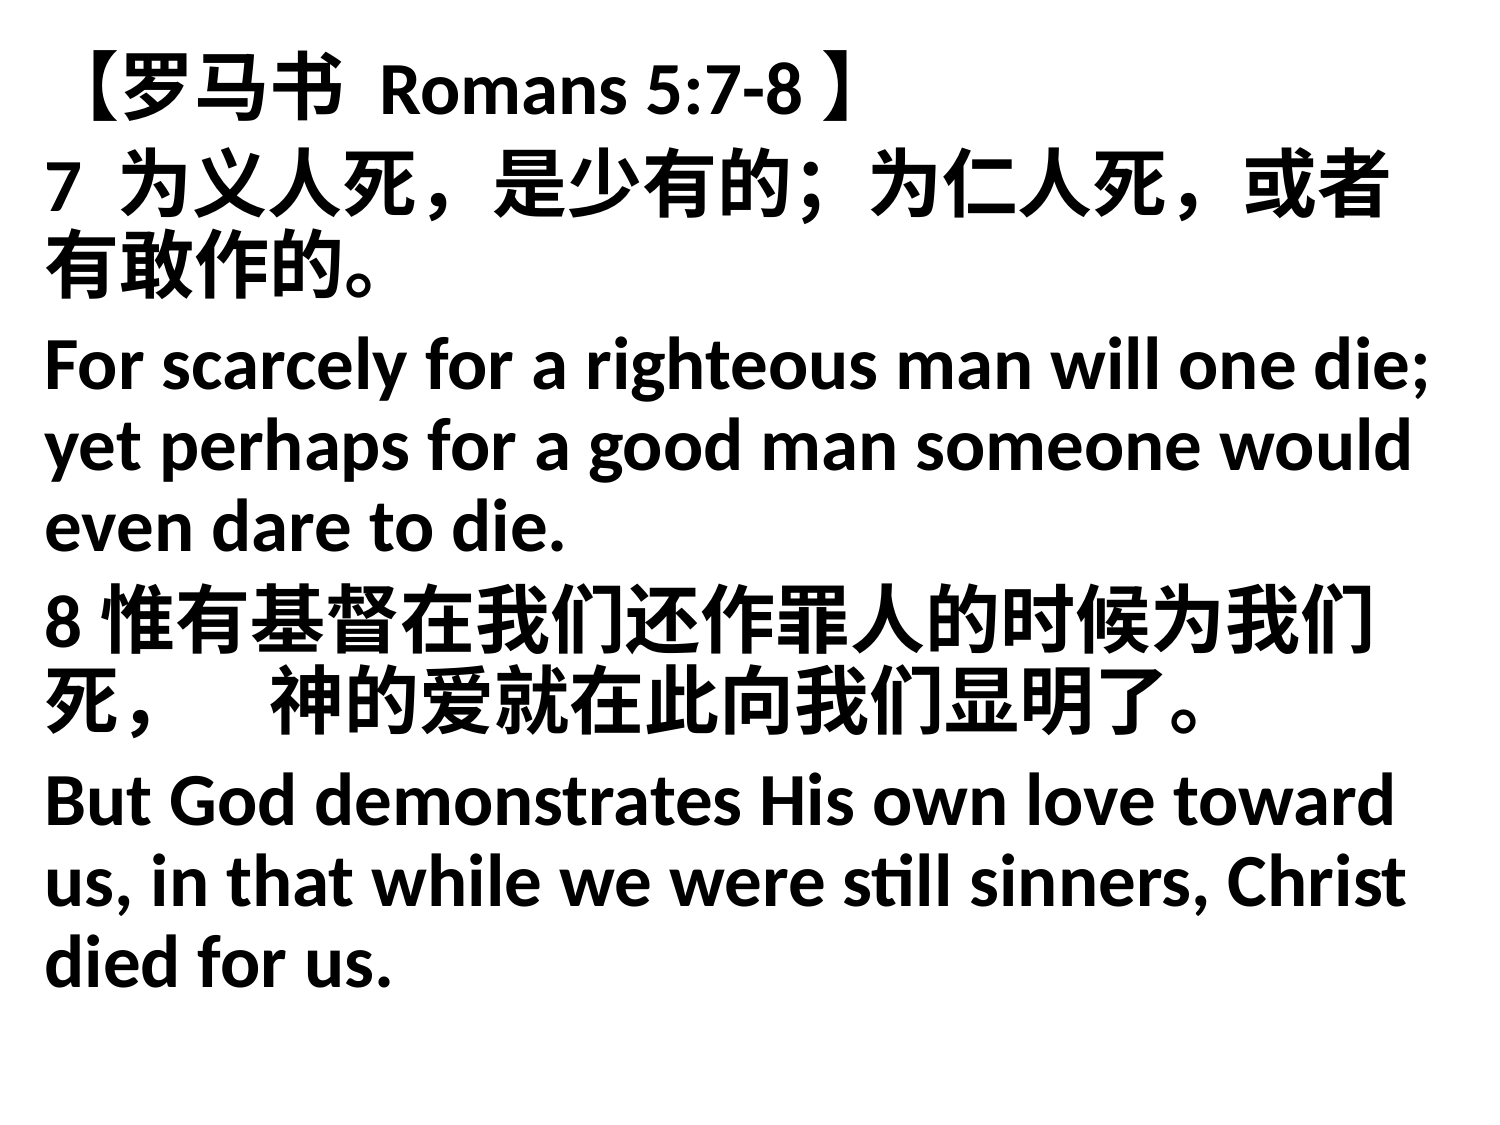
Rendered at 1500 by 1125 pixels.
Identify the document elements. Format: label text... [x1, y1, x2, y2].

subtitle 【罗马书 Romans 5:7-8】 7 为义人死，是少有的；为仁人死，或者有敢作的。 For scarcely for a righteous man will one die; yet perhaps for a good man someone would even dare to die. 8惟有基督在我们还作罪人的时候为我们死， 神的爱就在此向我们显明了。 But God demonstrates His own love toward us, in that while we were still sinners, Christ died for us. [29, 42, 1459, 1083]
